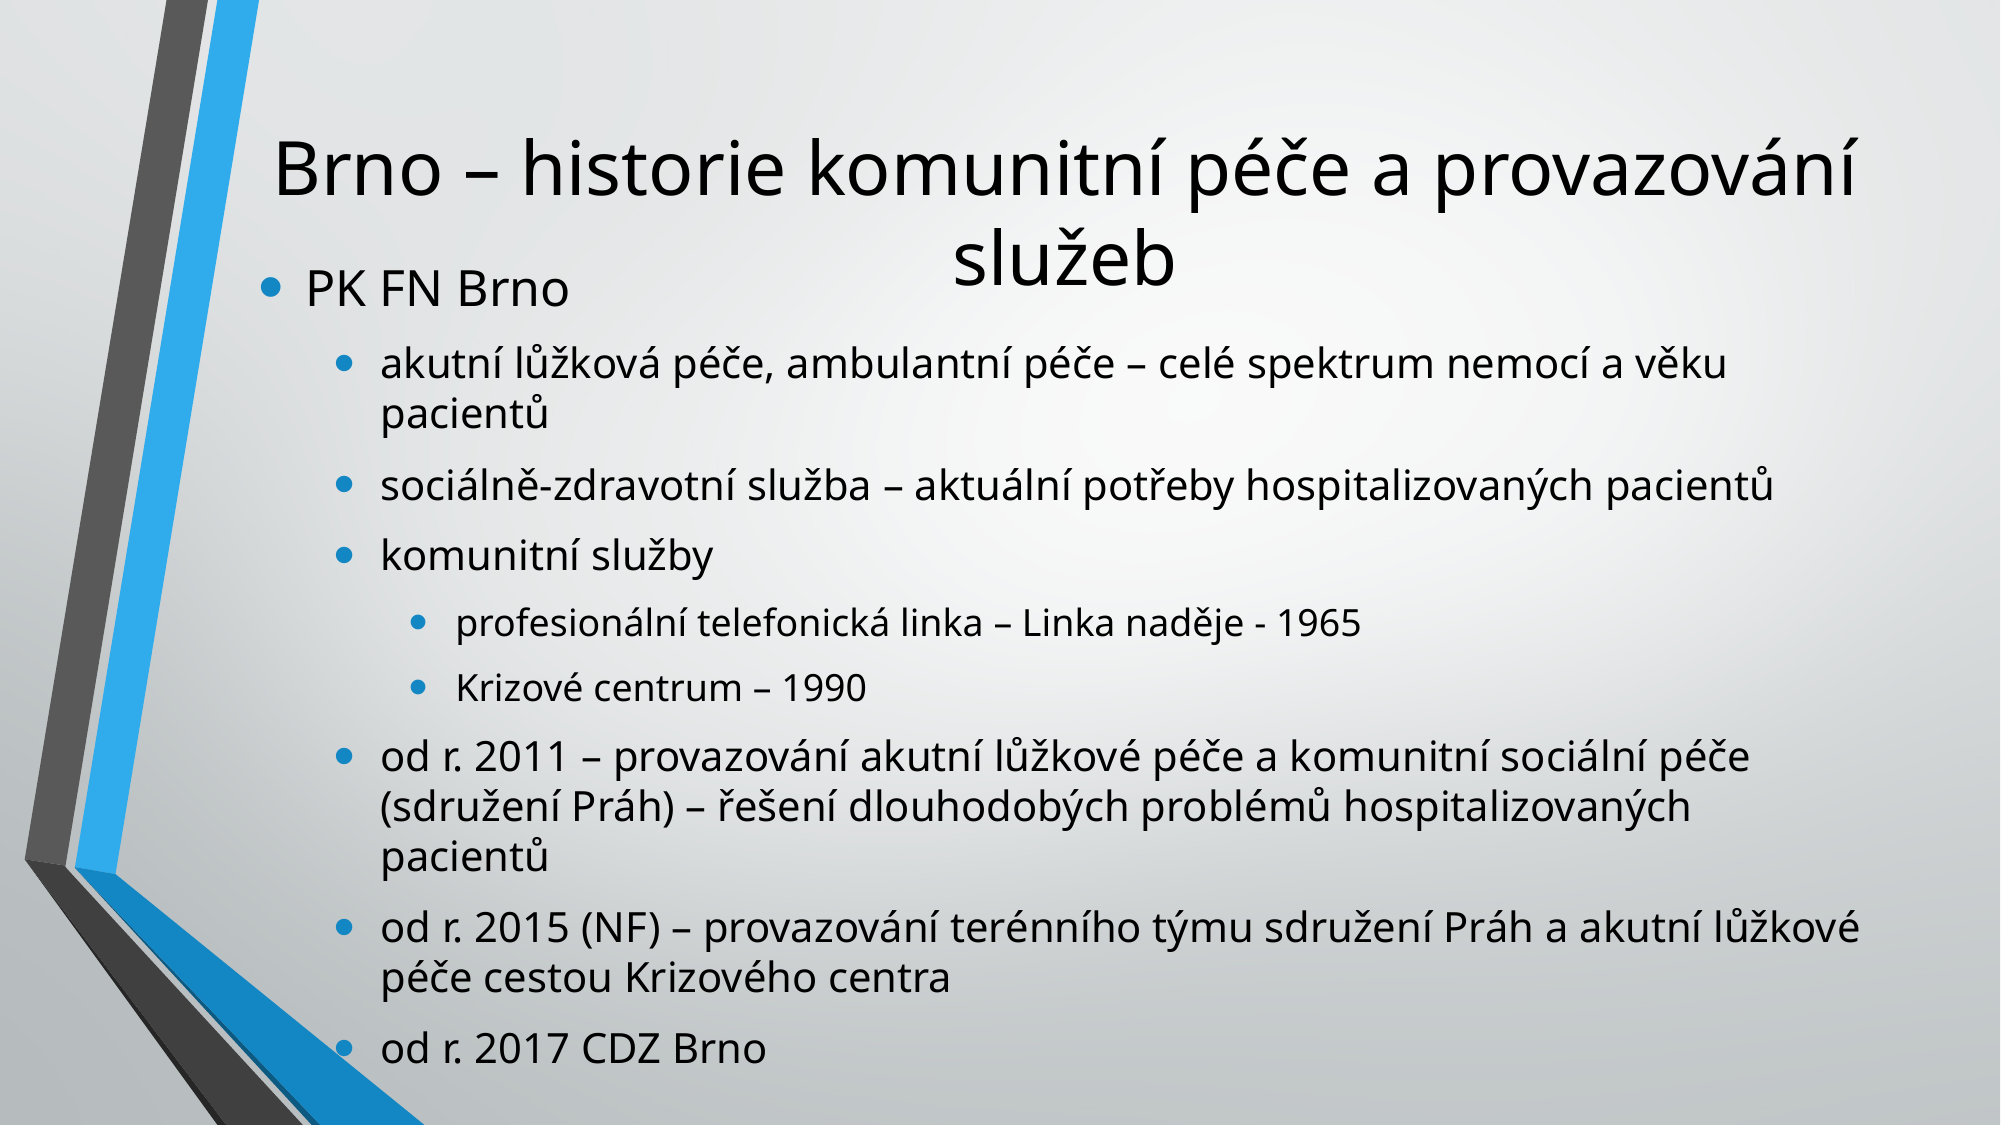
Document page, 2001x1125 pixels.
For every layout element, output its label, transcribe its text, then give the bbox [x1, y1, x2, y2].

list PK FN Brno akutní lůžková péče, ambulantní péče – celé spektrum nemocí a věku pacientů sociálně-zdravotní služba – aktuální potřeby hospitalizovaných pacientů komunitní služby profesionální telefonická linka – Linka naděje - 1965 Krizové centrum – 1990 od r. 2011 – provazování akutní lůžkové péče a komunitní sociální péče (sdružení Práh) – řešení dlouhodobých problémů hospitalizovaných pacientů od r. 2015 (NF) – provazování terénního týmu sdružení Práh a akutní lůžkové péče cestou Krizového centra od r. 2017 CDZ Brno [243, 248, 1887, 1091]
title Brno – historie komunitní péče a provazování služeb [243, 112, 1887, 248]
